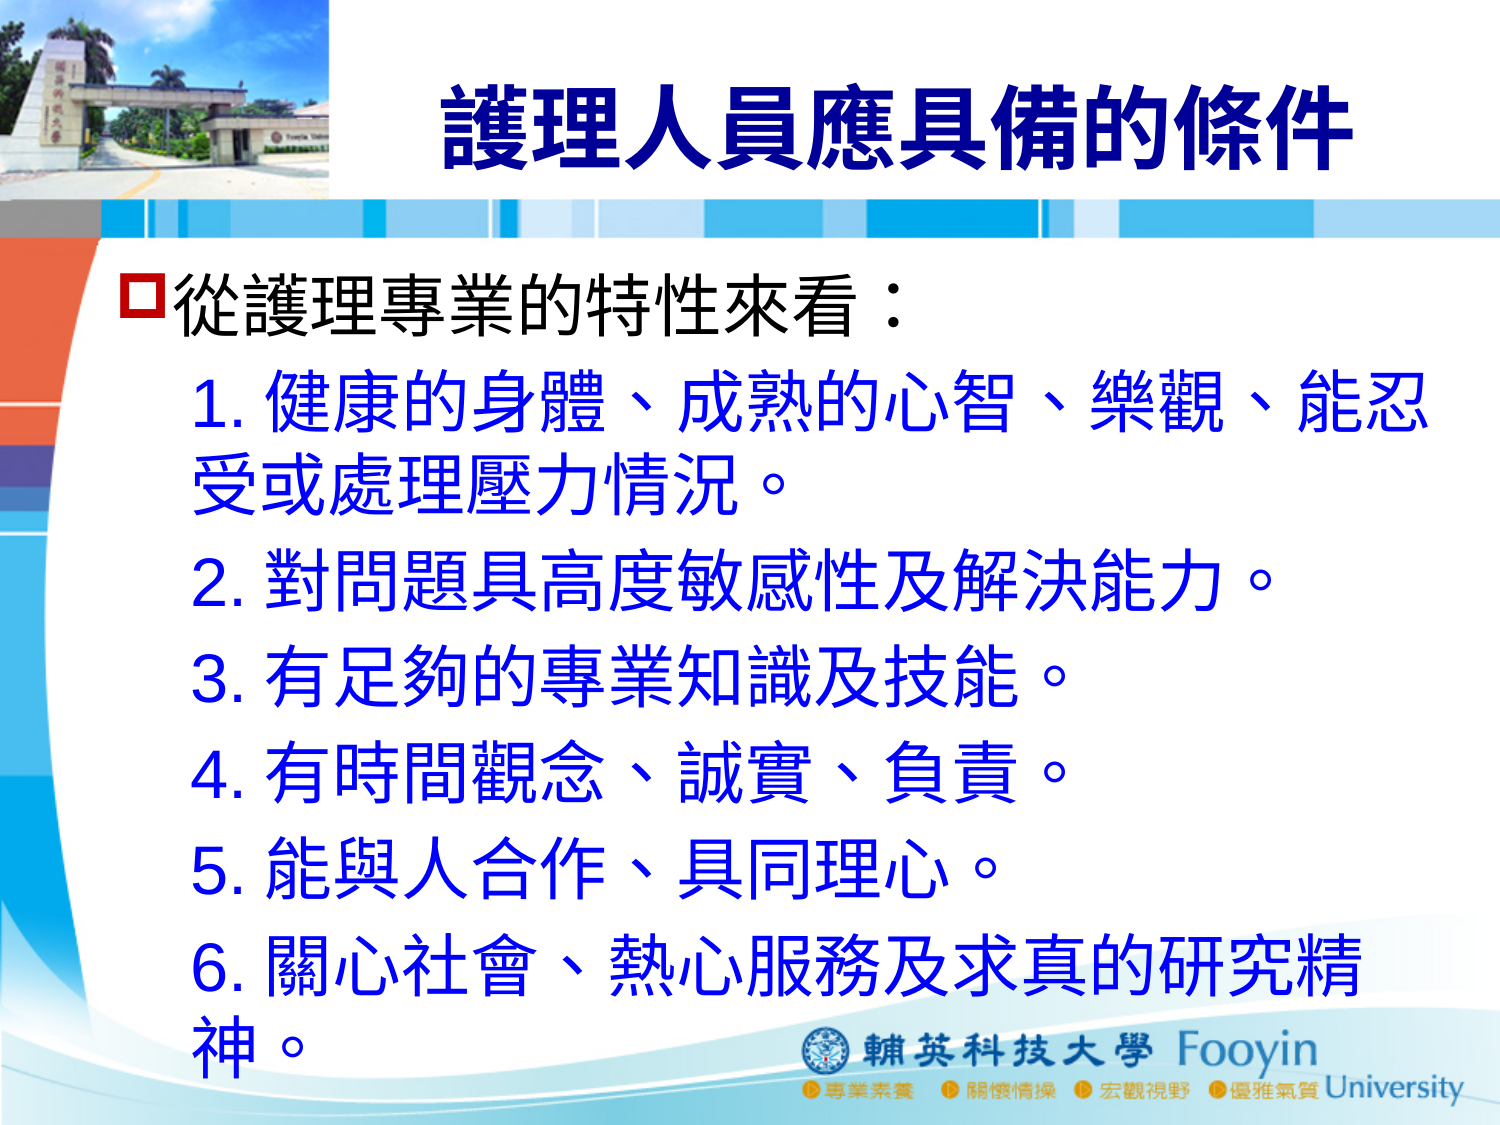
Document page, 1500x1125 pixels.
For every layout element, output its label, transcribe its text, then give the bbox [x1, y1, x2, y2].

picture [0, 0, 1500, 1125]
list 從護理專業的特性來看： 1.健康的身體、成熟的心智、樂觀、能忍受或處理壓力情況。 2.對問題具高度敏感性及解決能力。 3.有足夠的專業知識及技能。 4.有時間觀念、誠實、負責。 5.能與人合作、具同理心。 6.關心社會、熱心服務及求真的研究精神。 [100, 255, 1500, 1083]
title 護理人員應具備的條件 [359, 66, 1436, 185]
